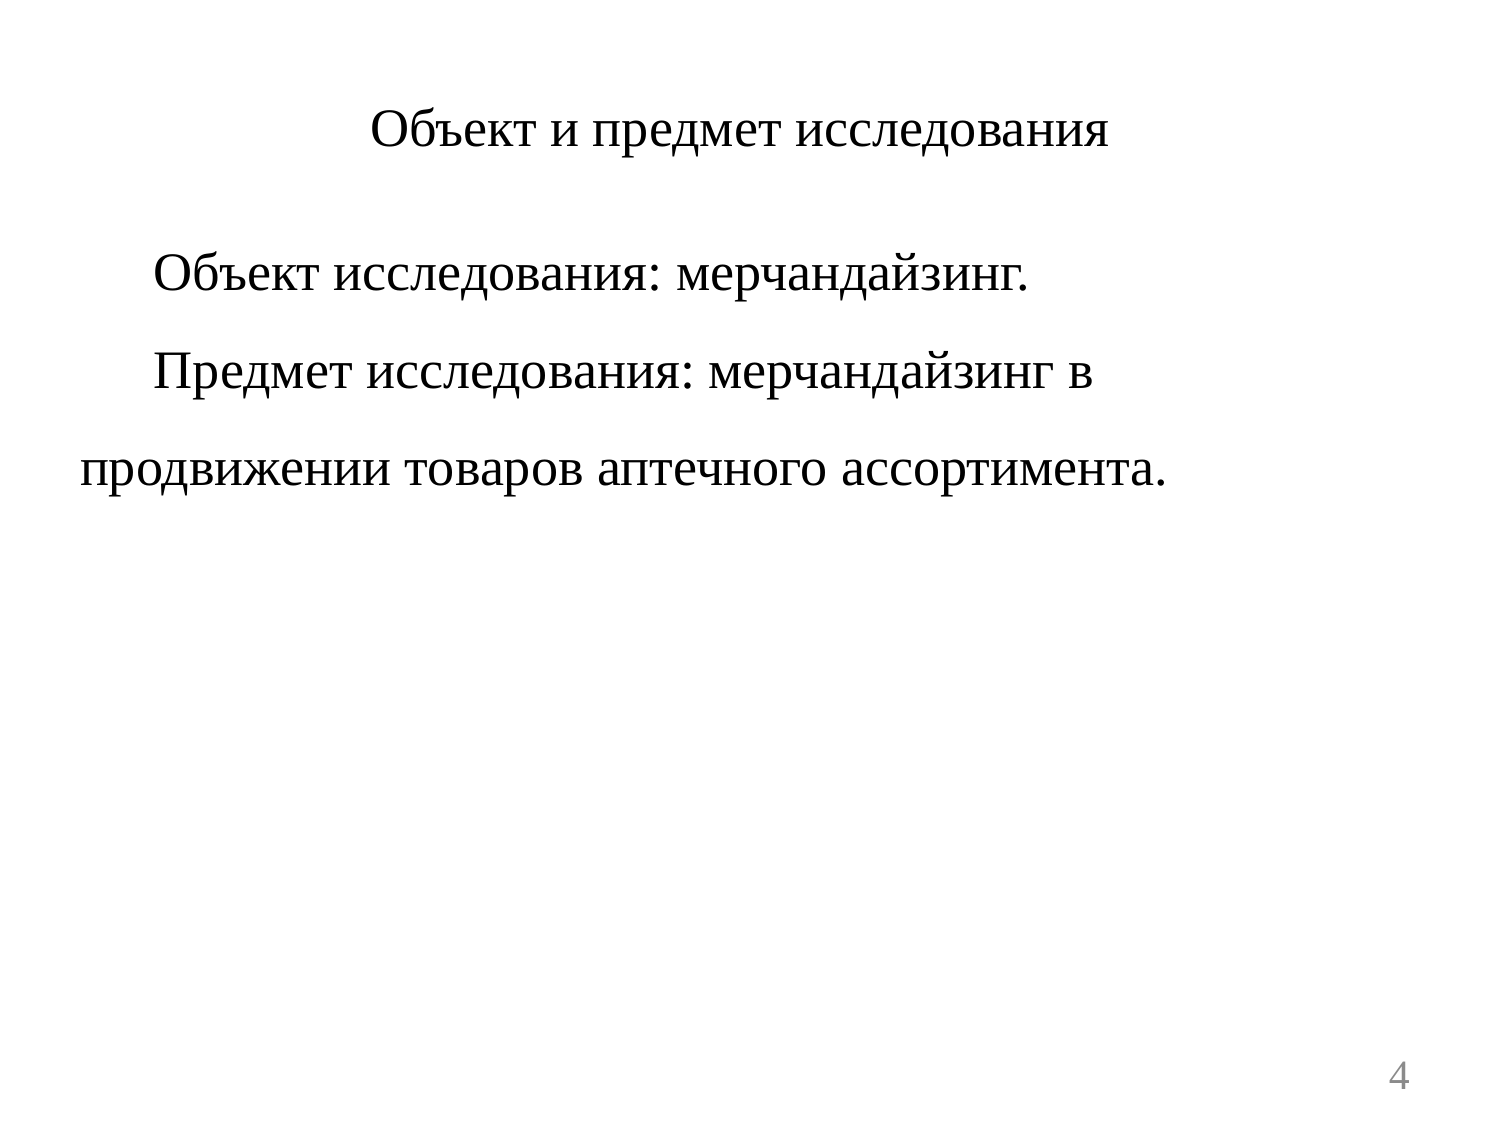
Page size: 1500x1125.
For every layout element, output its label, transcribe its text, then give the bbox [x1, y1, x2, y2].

slide_number 4 [1074, 1042, 1425, 1103]
title Объект и предмет исследования [64, 54, 1415, 194]
list Объект исследования: мерчандайзинг. Предмет исследования: мерчандайзинг в продвижении товаров аптечного ассортимента. [64, 196, 1415, 939]
